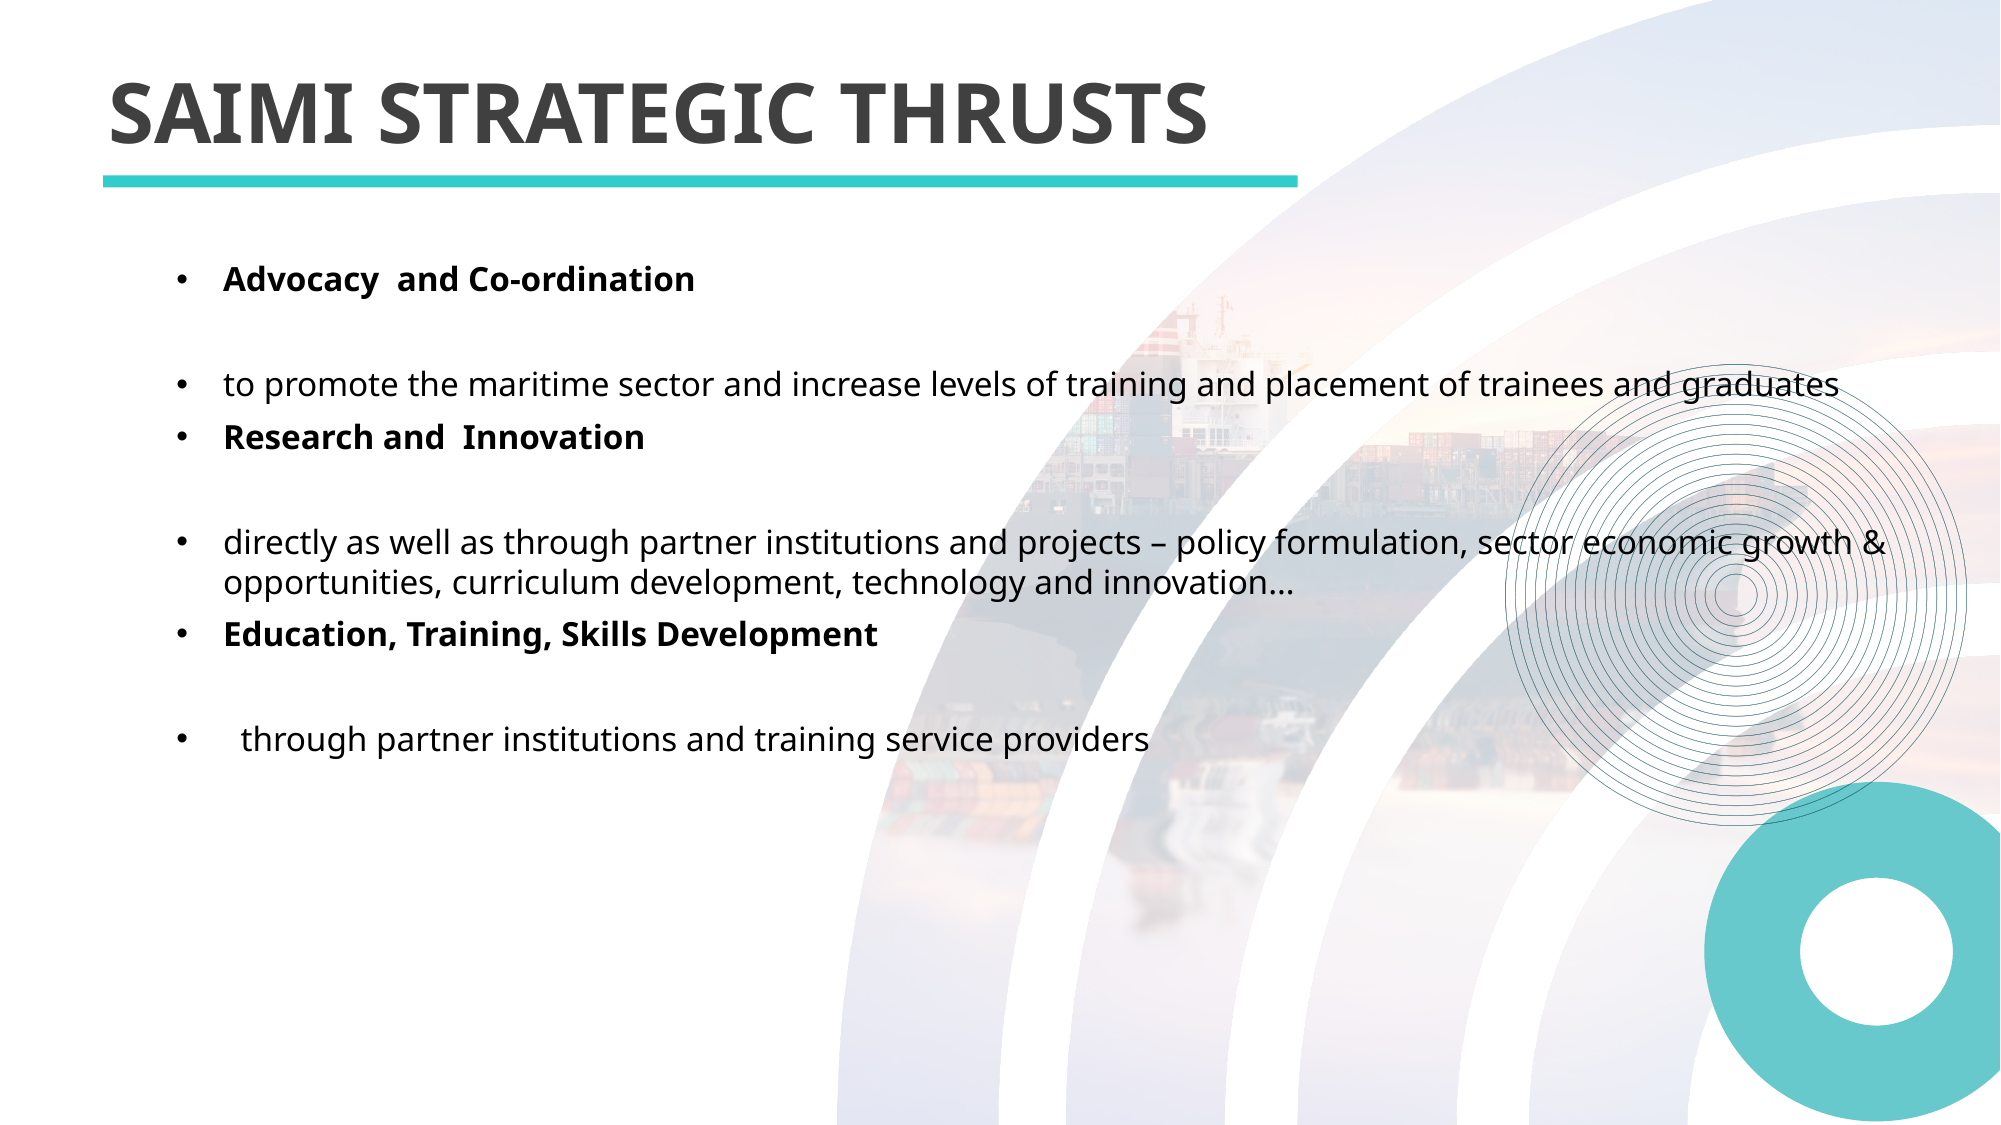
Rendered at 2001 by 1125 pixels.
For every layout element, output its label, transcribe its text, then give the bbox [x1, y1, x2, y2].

text_box [103, 175, 837, 188]
picture [837, 0, 2000, 1125]
text_box SAIMI STRATEGIC THRUSTS [101, 53, 837, 168]
text_box Advocacy and Co-ordination to promote the maritime sector and increase levels of training and placement of trainees and graduates Research and Innovation directly as well as through partner institutions and projects – policy formulation, sector economic growth & opportunities, curriculum development, technology and innovation… Education, Training, Skills Development through partner institutions and training service providers [93, 193, 837, 828]
